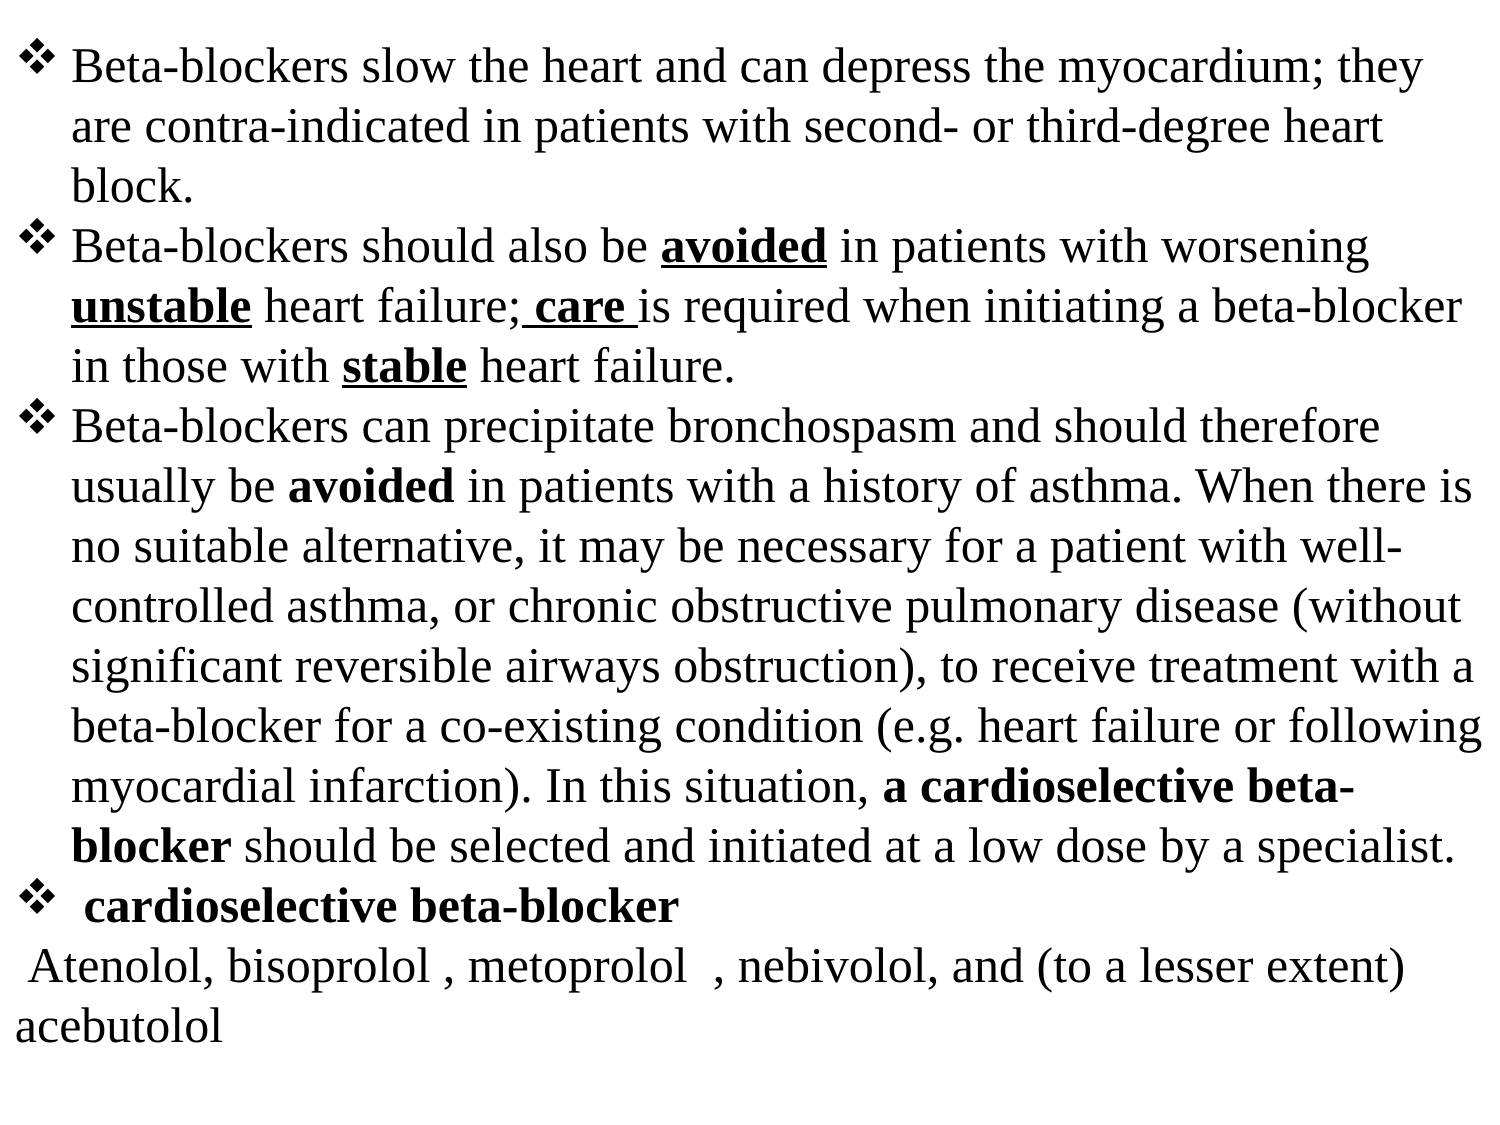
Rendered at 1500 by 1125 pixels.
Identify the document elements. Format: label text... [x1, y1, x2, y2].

text_box Beta-blockers slow the heart and can depress the myocardium; they are contra-indicated in patients with second- or third-degree heart block. Beta-blockers should also be avoided in patients with worsening unstable heart failure; care is required when initiating a beta-blocker in those with stable heart failure. Beta-blockers can precipitate bronchospasm and should therefore usually be avoided in patients with a history of asthma. When there is no suitable alternative, it may be necessary for a patient with well-controlled asthma, or chronic obstructive pulmonary disease (without significant reversible airways obstruction), to receive treatment with a beta-blocker for a co-existing condition (e.g. heart failure or following myocardial infarction). In this situation, a cardioselective beta-blocker should be selected and initiated at a low dose by a specialist. cardioselective beta-blocker Atenolol, bisoprolol , metoprolol , nebivolol, and (to a lesser extent) acebutolol . [0, 24, 1500, 1125]
